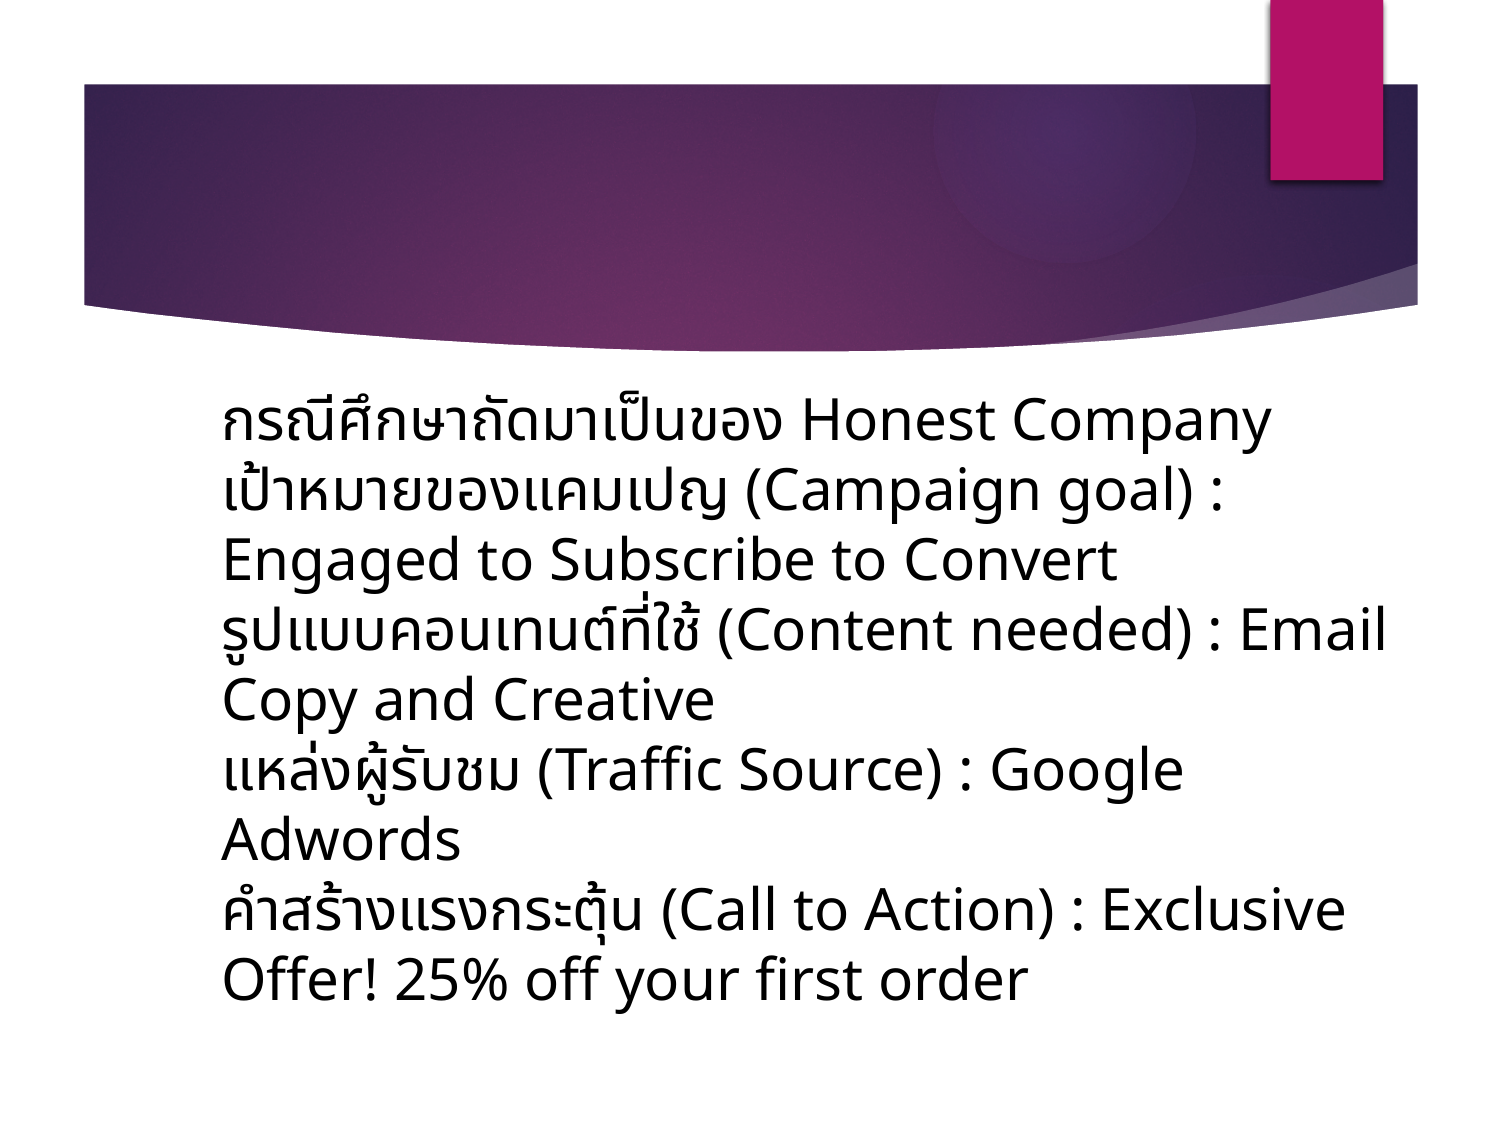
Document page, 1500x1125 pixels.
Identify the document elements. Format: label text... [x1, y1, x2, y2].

text_box กรณีศึกษาถัดมาเป็นของ Honest Company เป้าหมายของแคมเปญ (Campaign goal) : Engaged to Subscribe to Convert รูปแบบคอนเทนต์ที่ใช้ (Content needed) : Email Copy and Creative แหล่งผู้รับชม (Traffic Source) : Google Adwords คำสร้างแรงกระตุ้น (Call to Action) : Exclusive Offer! 25% off your first order [206, 375, 1438, 1110]
